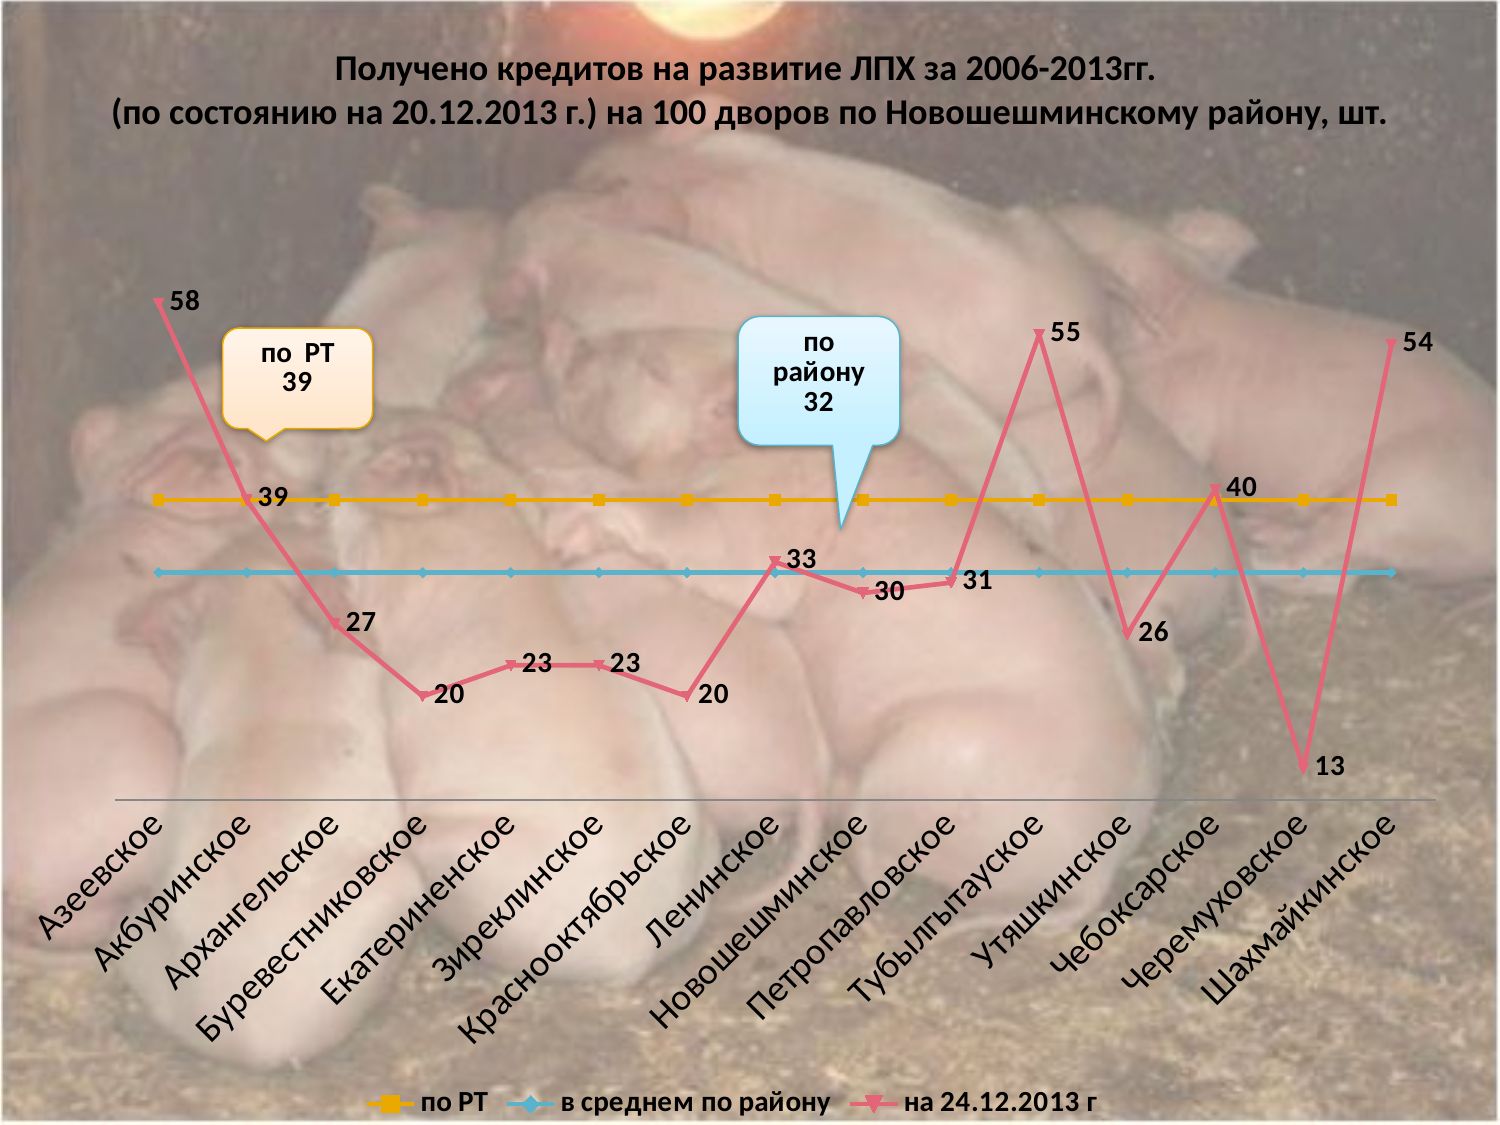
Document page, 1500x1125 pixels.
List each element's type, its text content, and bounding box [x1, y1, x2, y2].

title Получено кредитов на развитие ЛПХ за 2006-2013гг. (по состоянию на 20.12.2013 г.) на 100 дворов по Новошешминскому району, шт. [75, 23, 1425, 153]
chart [0, 163, 1466, 1125]
